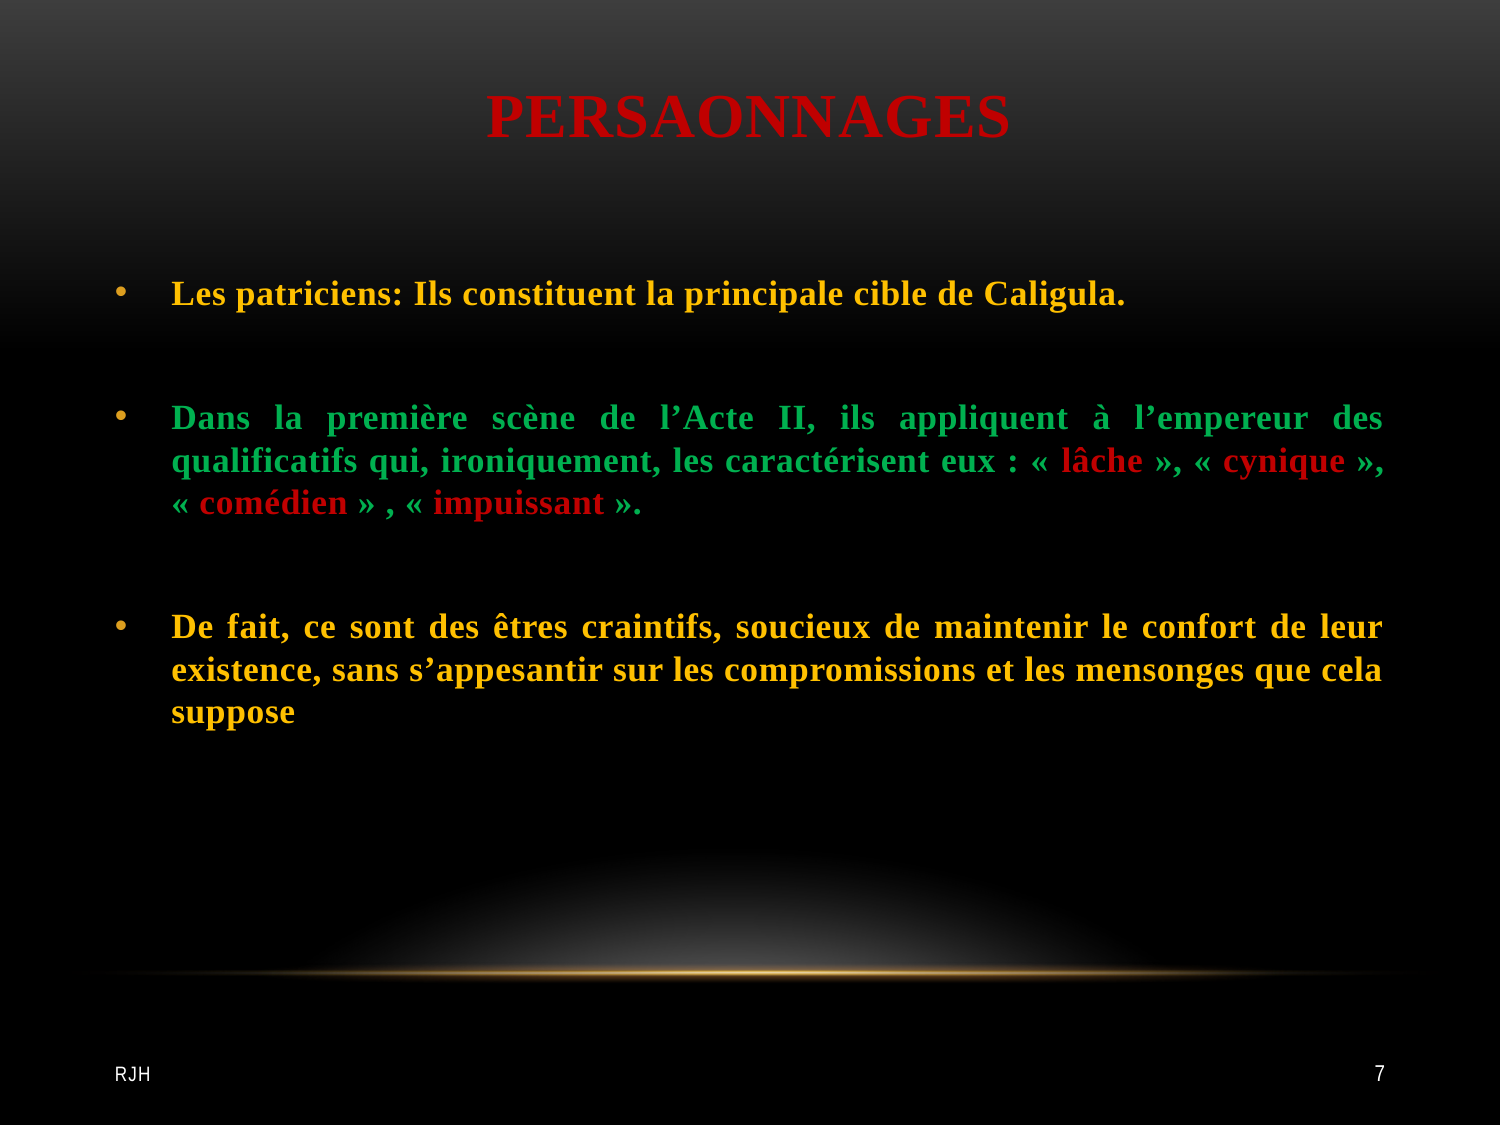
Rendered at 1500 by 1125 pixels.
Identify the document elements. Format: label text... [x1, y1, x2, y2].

list Les patriciens: Ils constituent la principale cible de Caligula. Dans la première scène de l’Acte II, ils appliquent à l’empereur des qualificatifs qui, ironiquement, les caractérisent eux : « lâche », « cynique », « comédien » , « impuissant ». De fait, ce sont des êtres craintifs, soucieux de maintenir le confort de leur existence, sans s’appesantir sur les compromissions et les mensonges que cela suppose [99, 262, 1400, 825]
slide_number 7 [1237, 1042, 1400, 1103]
footer RJH [99, 1042, 575, 1103]
title Persaonnages [99, 45, 1400, 233]
picture [0, 0, 1500, 1125]
